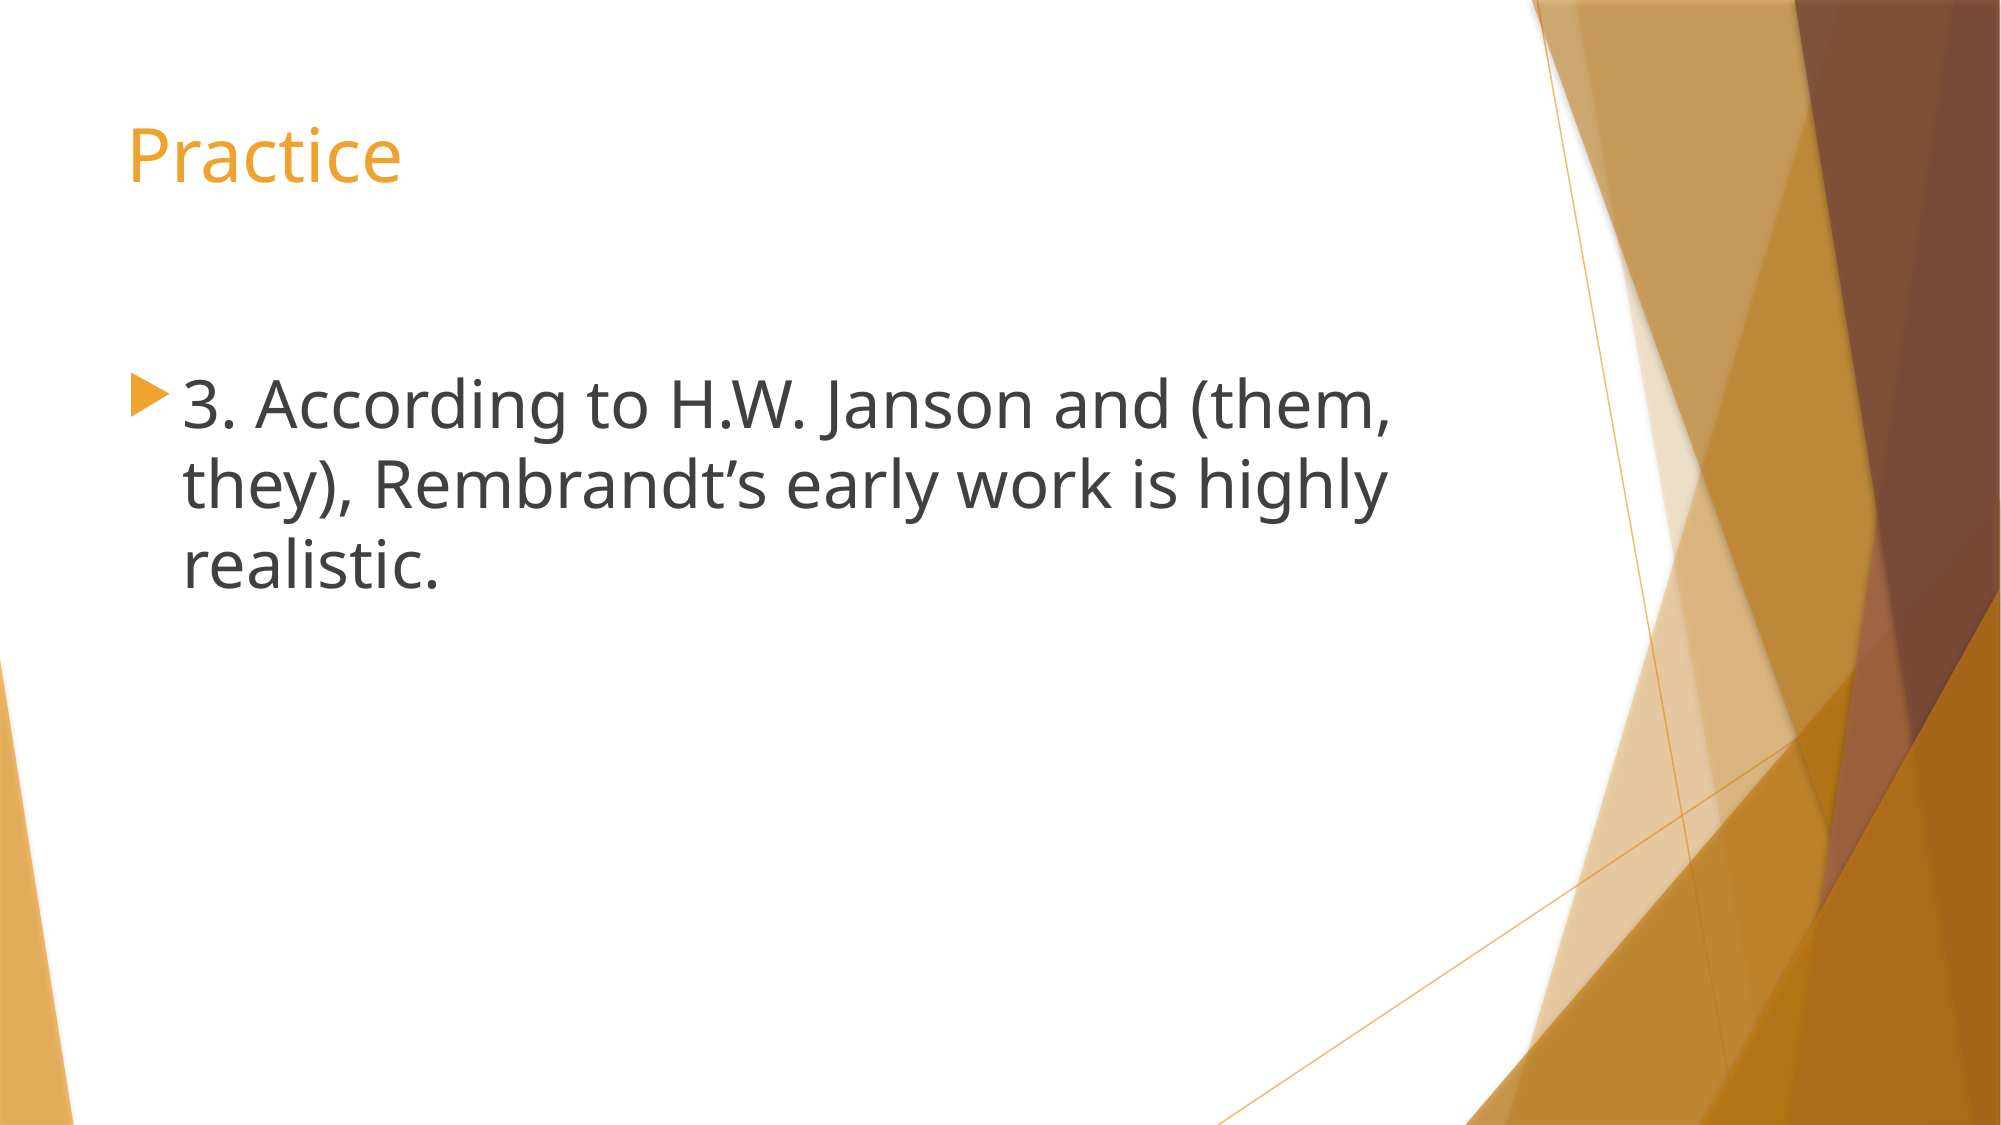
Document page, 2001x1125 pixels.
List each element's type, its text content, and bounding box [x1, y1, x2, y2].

title Practice [111, 99, 1522, 317]
list 3. According to H.W. Janson and (them, they), Rembrandt’s early work is highly realistic. [111, 354, 1522, 992]
